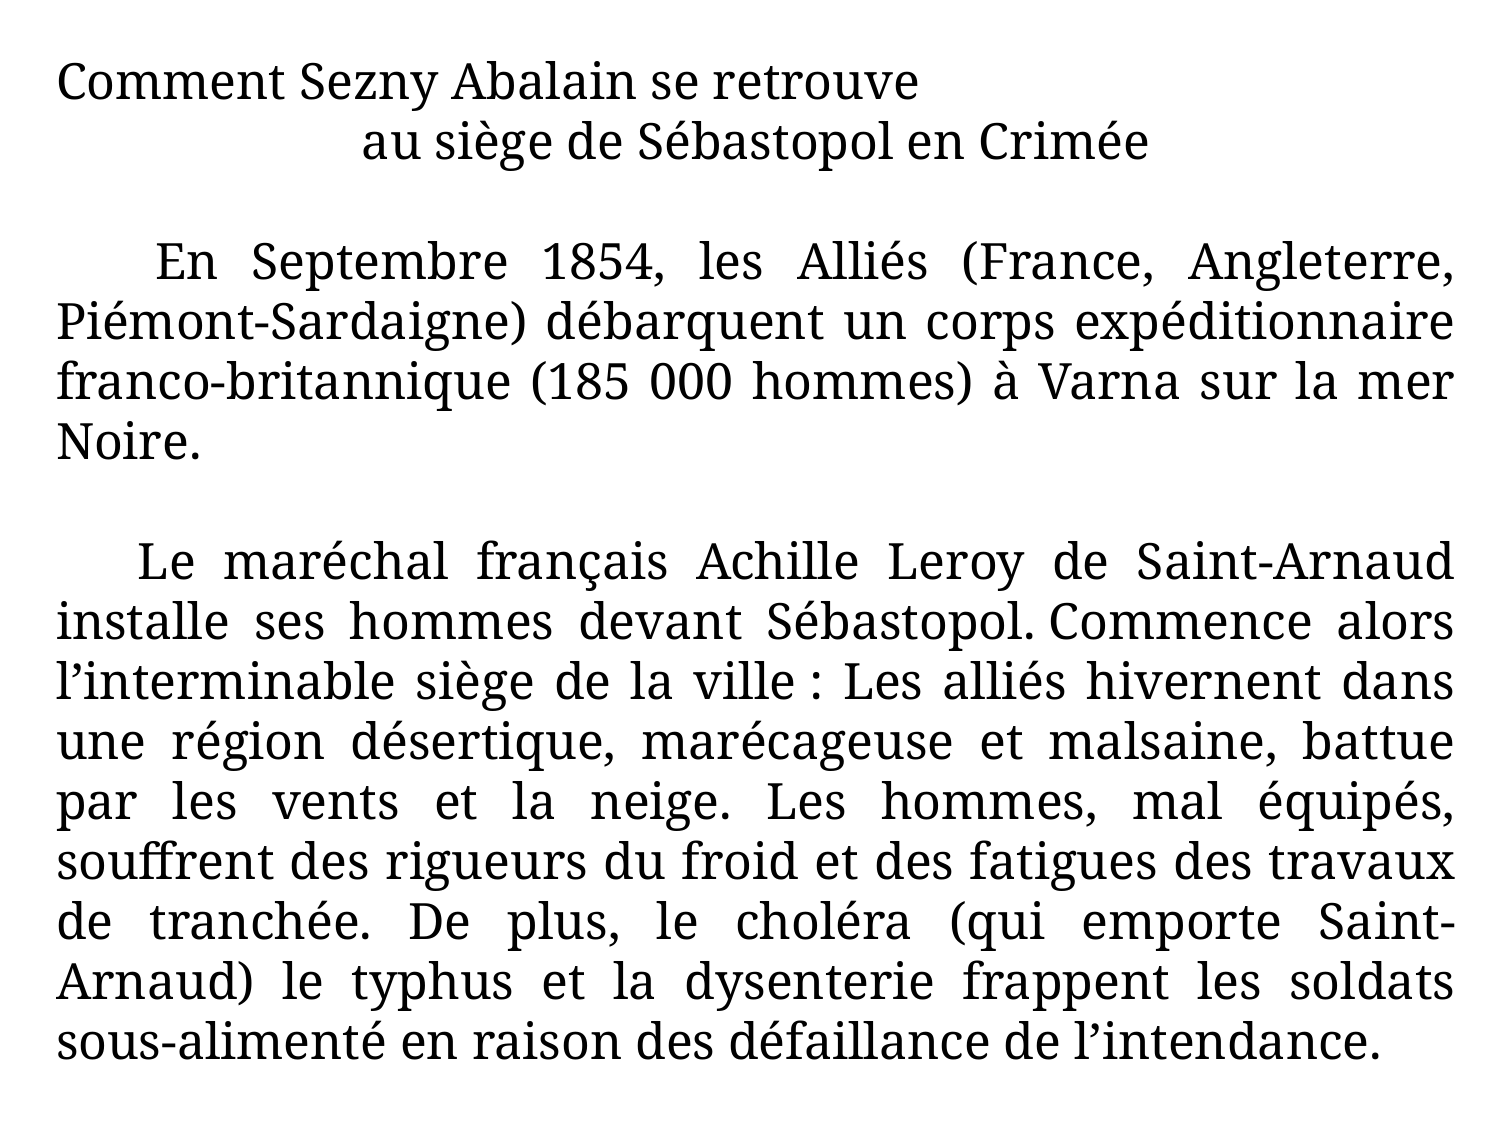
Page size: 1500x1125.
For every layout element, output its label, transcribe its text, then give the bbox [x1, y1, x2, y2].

text_box Comment Sezny Abalain se retrouve au siège de Sébastopol en Crimée En Septembre 1854, les Alliés (France, Angleterre, Piémont-Sardaigne) débarquent un corps expéditionnaire franco-britannique (185 000 hommes) à Varna sur la mer Noire. Le maréchal français Achille Leroy de Saint-Arnaud installe ses hommes devant Sébastopol. Commence alors l’interminable siège de la ville : Les alliés hivernent dans une région désertique, marécageuse et malsaine, battue par les vents et la neige. Les hommes, mal équipés, souffrent des rigueurs du froid et des fatigues des travaux de tranchée. De plus, le choléra (qui emporte Saint-Arnaud) le typhus et la dysenterie frappent les soldats sous-alimenté en raison des défaillance de l’intendance. [41, 42, 1471, 1078]
